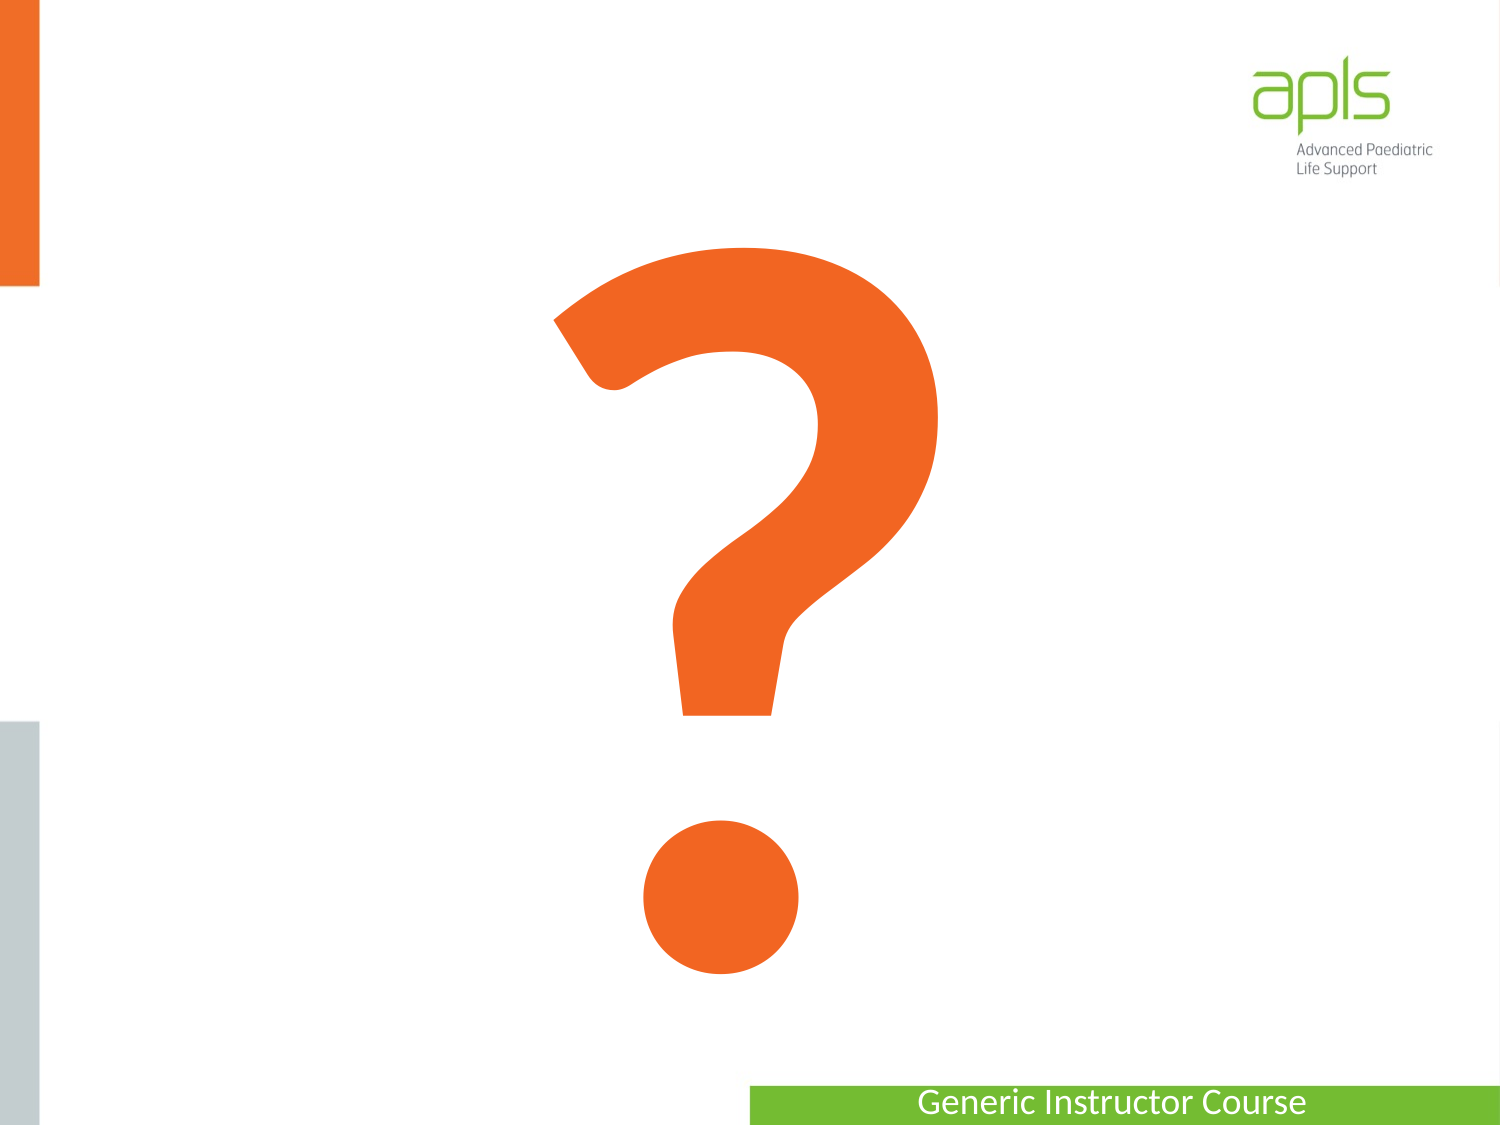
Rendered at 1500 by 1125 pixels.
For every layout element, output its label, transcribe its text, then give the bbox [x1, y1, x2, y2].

picture [0, 0, 453, 1125]
text_box ? [453, 0, 1037, 1125]
picture [1037, 0, 1500, 1125]
